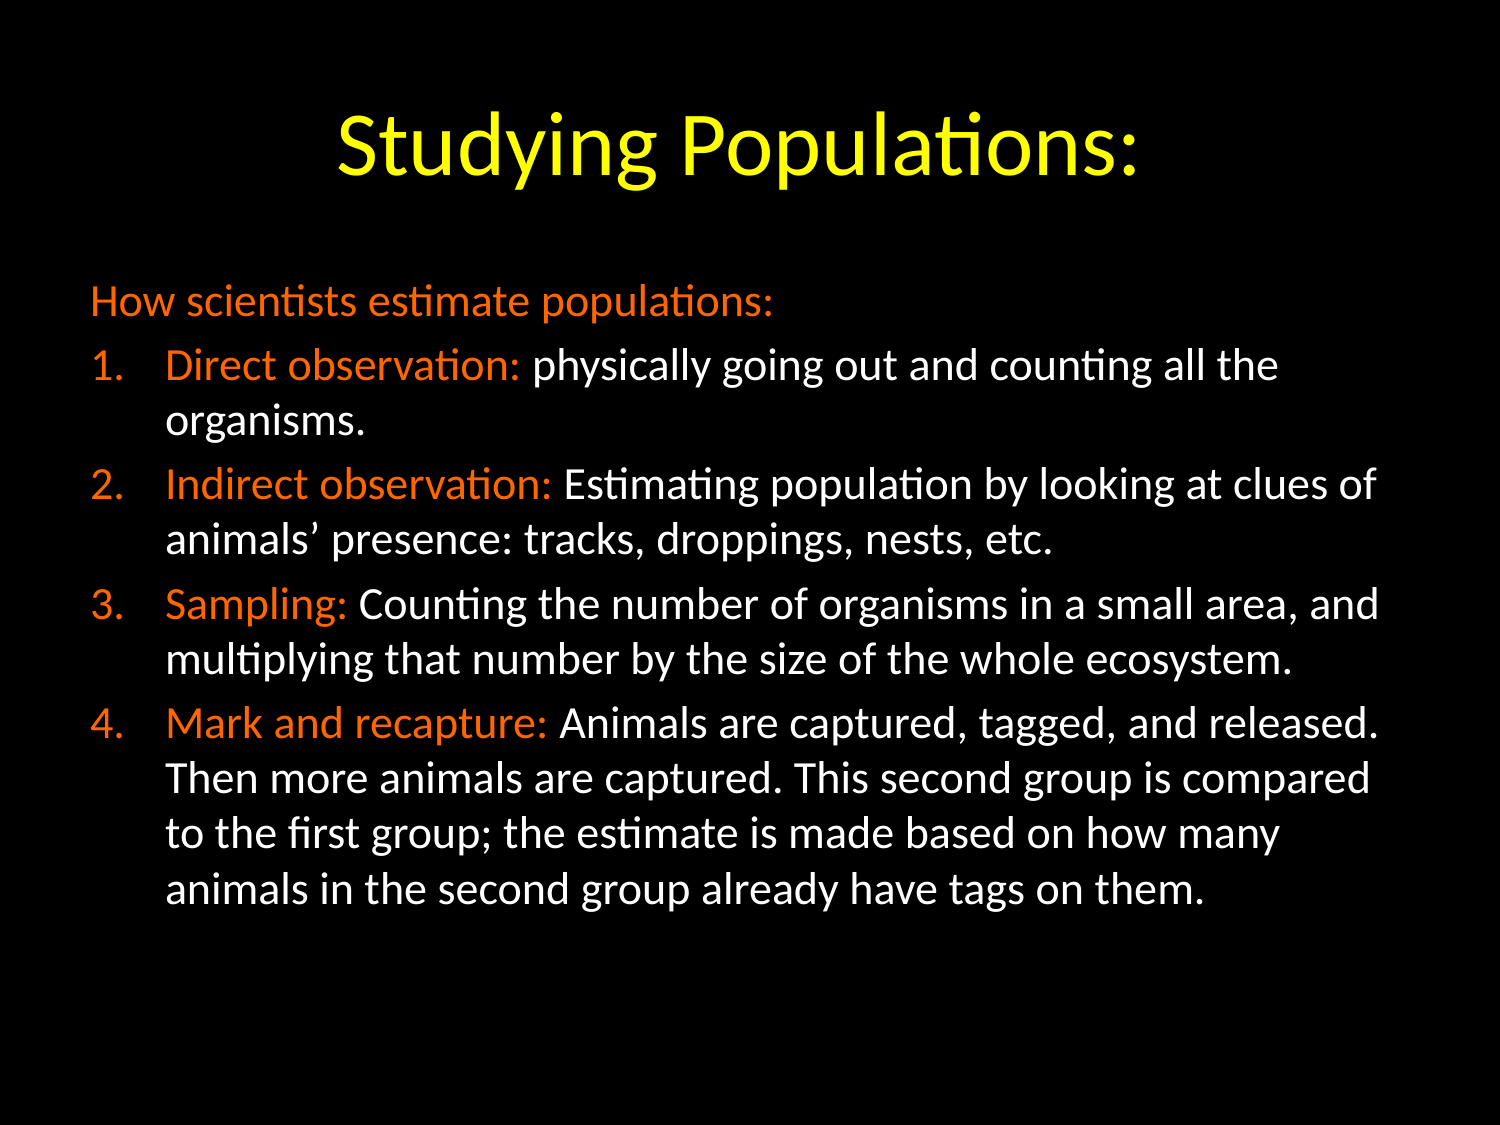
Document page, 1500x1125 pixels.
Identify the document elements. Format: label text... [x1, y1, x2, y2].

title Studying Populations: [75, 45, 1425, 233]
list How scientists estimate populations: Direct observation: physically going out and counting all the organisms. Indirect observation: Estimating population by looking at clues of animals’ presence: tracks, droppings, nests, etc. Sampling: Counting the number of organisms in a small area, and multiplying that number by the size of the whole ecosystem. Mark and recapture: Animals are captured, tagged, and released. Then more animals are captured. This second group is compared to the first group; the estimate is made based on how many animals in the second group already have tags on them. [75, 262, 1425, 1005]
